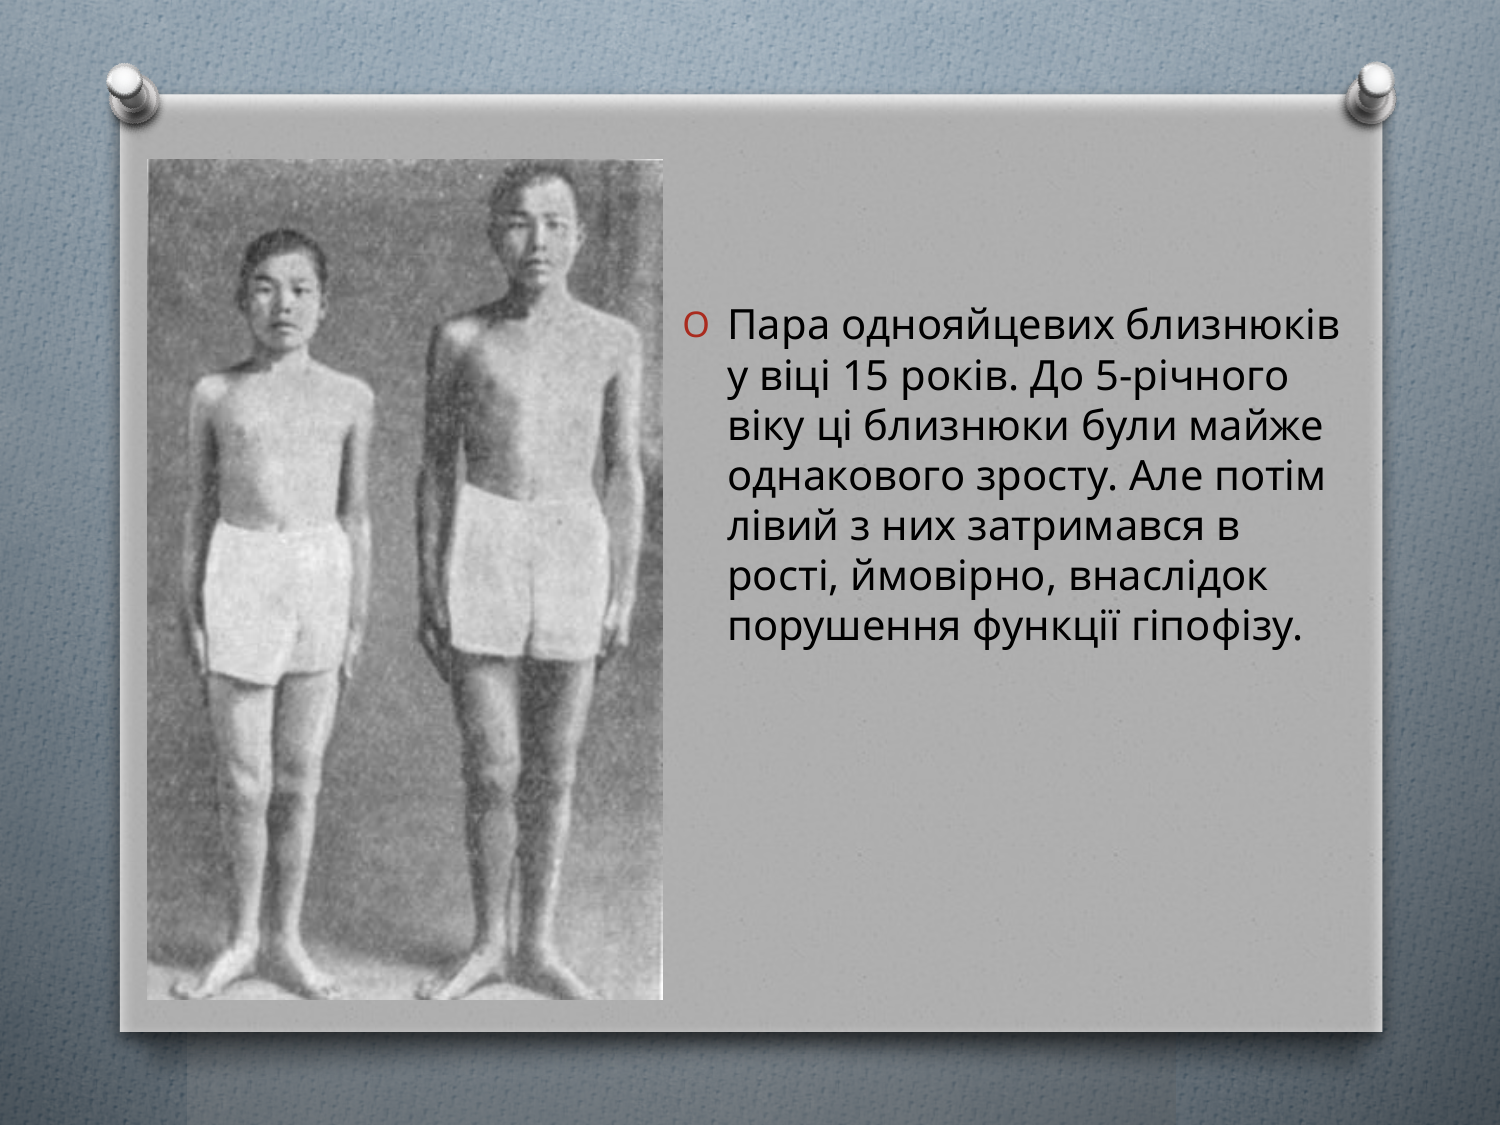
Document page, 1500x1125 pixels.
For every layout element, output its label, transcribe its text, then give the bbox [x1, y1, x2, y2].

picture [75, 29, 198, 153]
picture [147, 158, 663, 1000]
list Пара однояйцевих близнюків у віці 15 років. До 5-річного віку ці близнюки були майже однакового зросту. Але потім лівий з них затримався в рості, ймовірно, внаслідок порушення функції гіпофізу. [667, 290, 1358, 939]
picture [1317, 35, 1439, 156]
